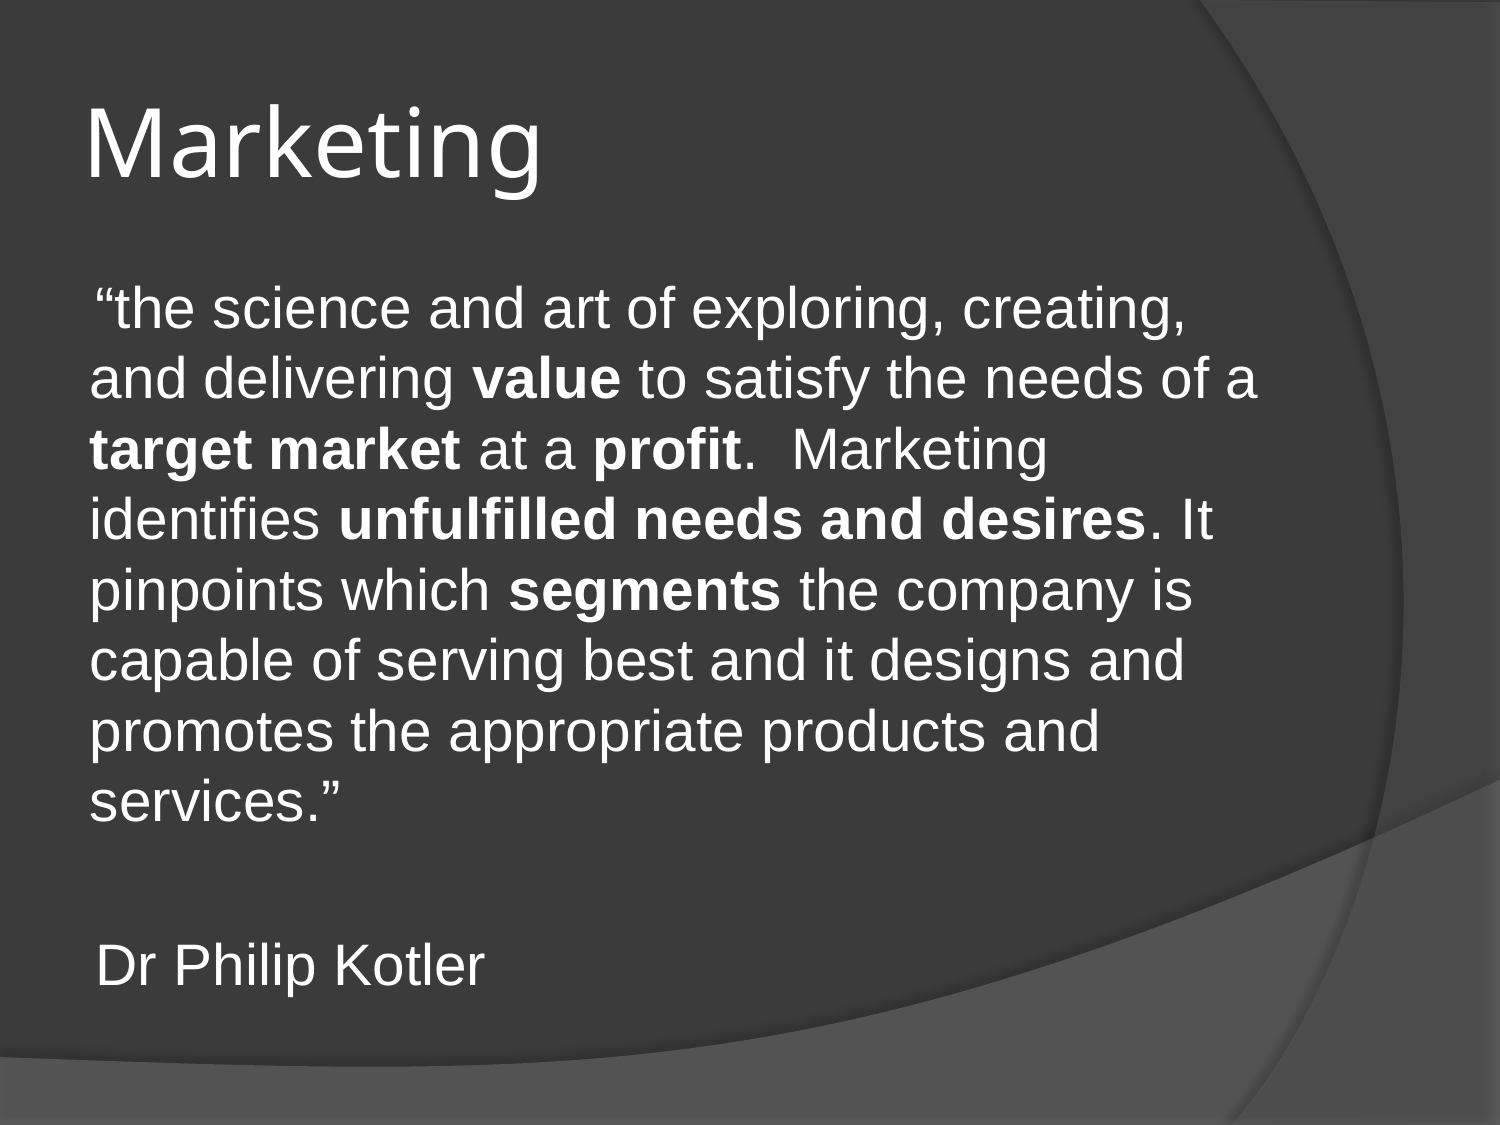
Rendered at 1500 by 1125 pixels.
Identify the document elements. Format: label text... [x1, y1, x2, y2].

list “the science and art of exploring, creating, and delivering value to satisfy the needs of a target market at a profit. Marketing identifies unfulfilled needs and desires. It pinpoints which segments the company is capable of serving best and it designs and promotes the appropriate products and services.” Dr Philip Kotler [75, 262, 1300, 1005]
title Marketing [75, 45, 1300, 233]
